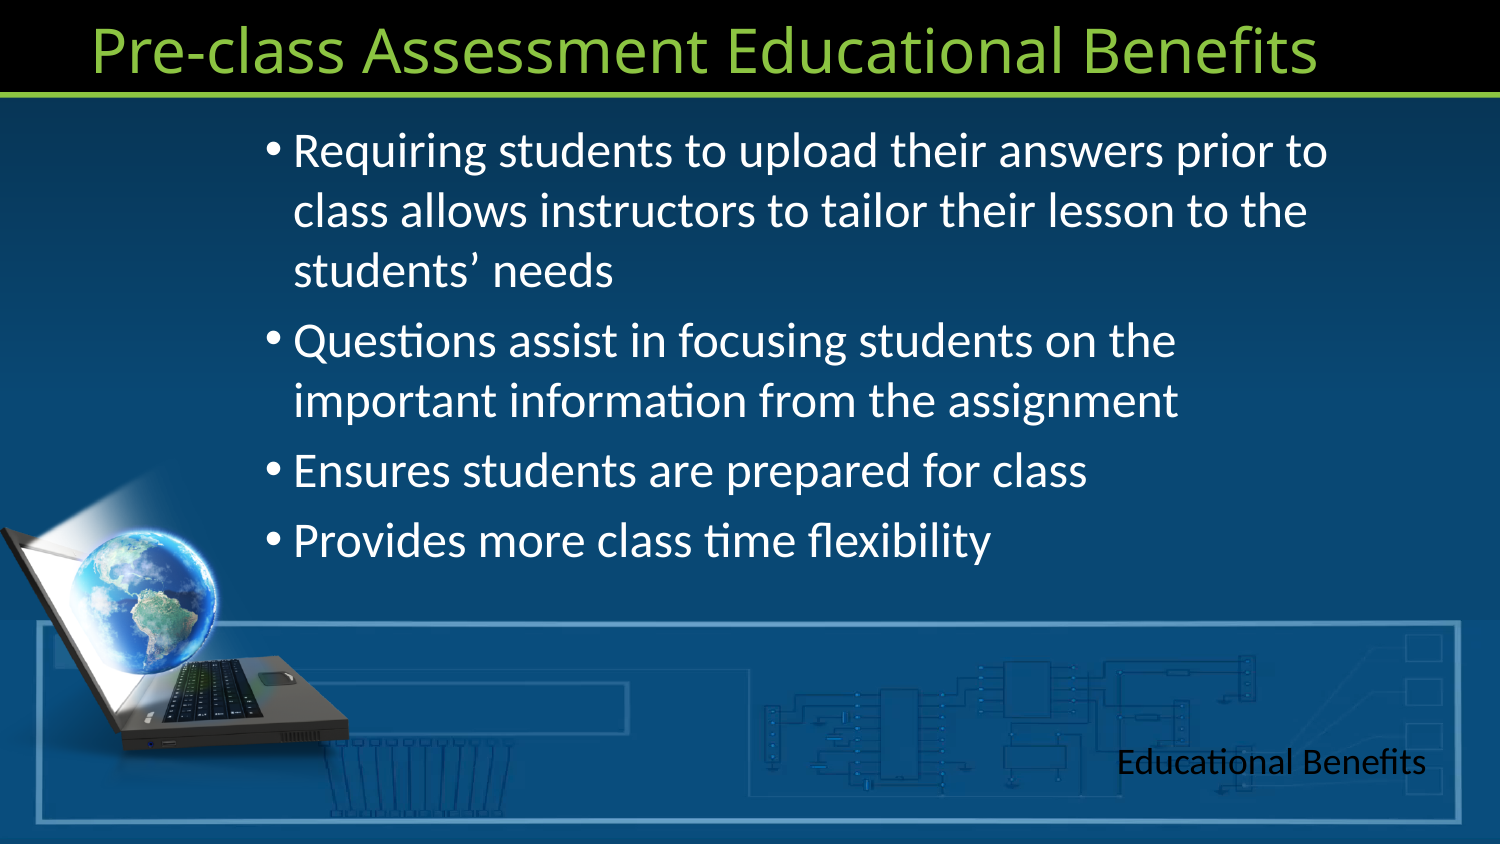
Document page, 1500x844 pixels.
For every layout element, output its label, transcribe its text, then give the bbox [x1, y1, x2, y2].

picture [0, 446, 1500, 839]
title Pre-class Assessment Educational Benefits [75, 0, 1350, 98]
list Requiring students to upload their answers prior to class allows instructors to tailor their lesson to the students’ needs Questions assist in focusing students on the important information from the assignment Ensures students are prepared for class Provides more class time flexibility [249, 110, 1388, 776]
text_box Educational Benefits [1102, 729, 1442, 790]
